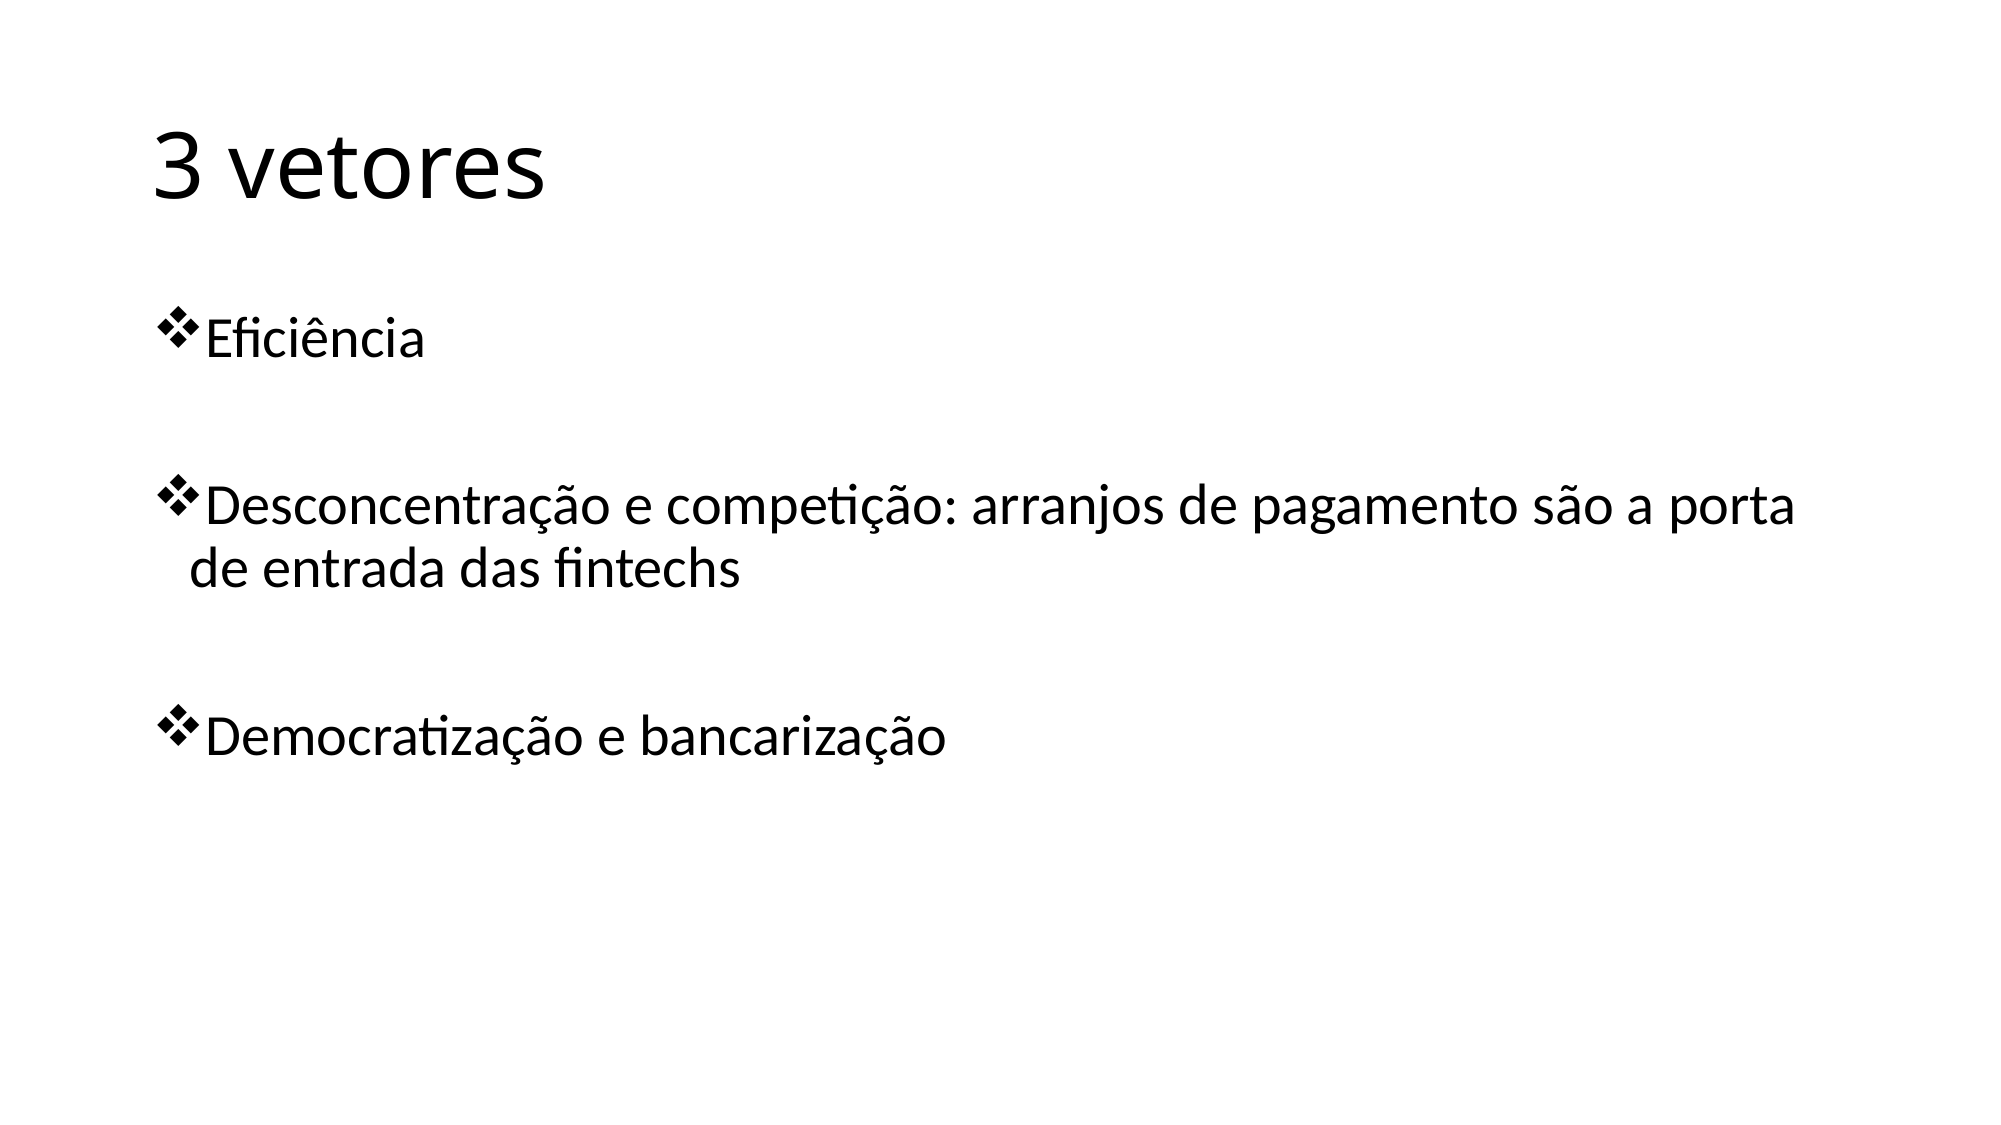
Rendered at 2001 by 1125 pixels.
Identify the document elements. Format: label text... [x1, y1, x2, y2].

title 3 vetores [137, 59, 1863, 278]
list Eficiência Desconcentração e competição: arranjos de pagamento são a porta de entrada das fintechs Democratização e bancarização [137, 299, 1863, 1014]
